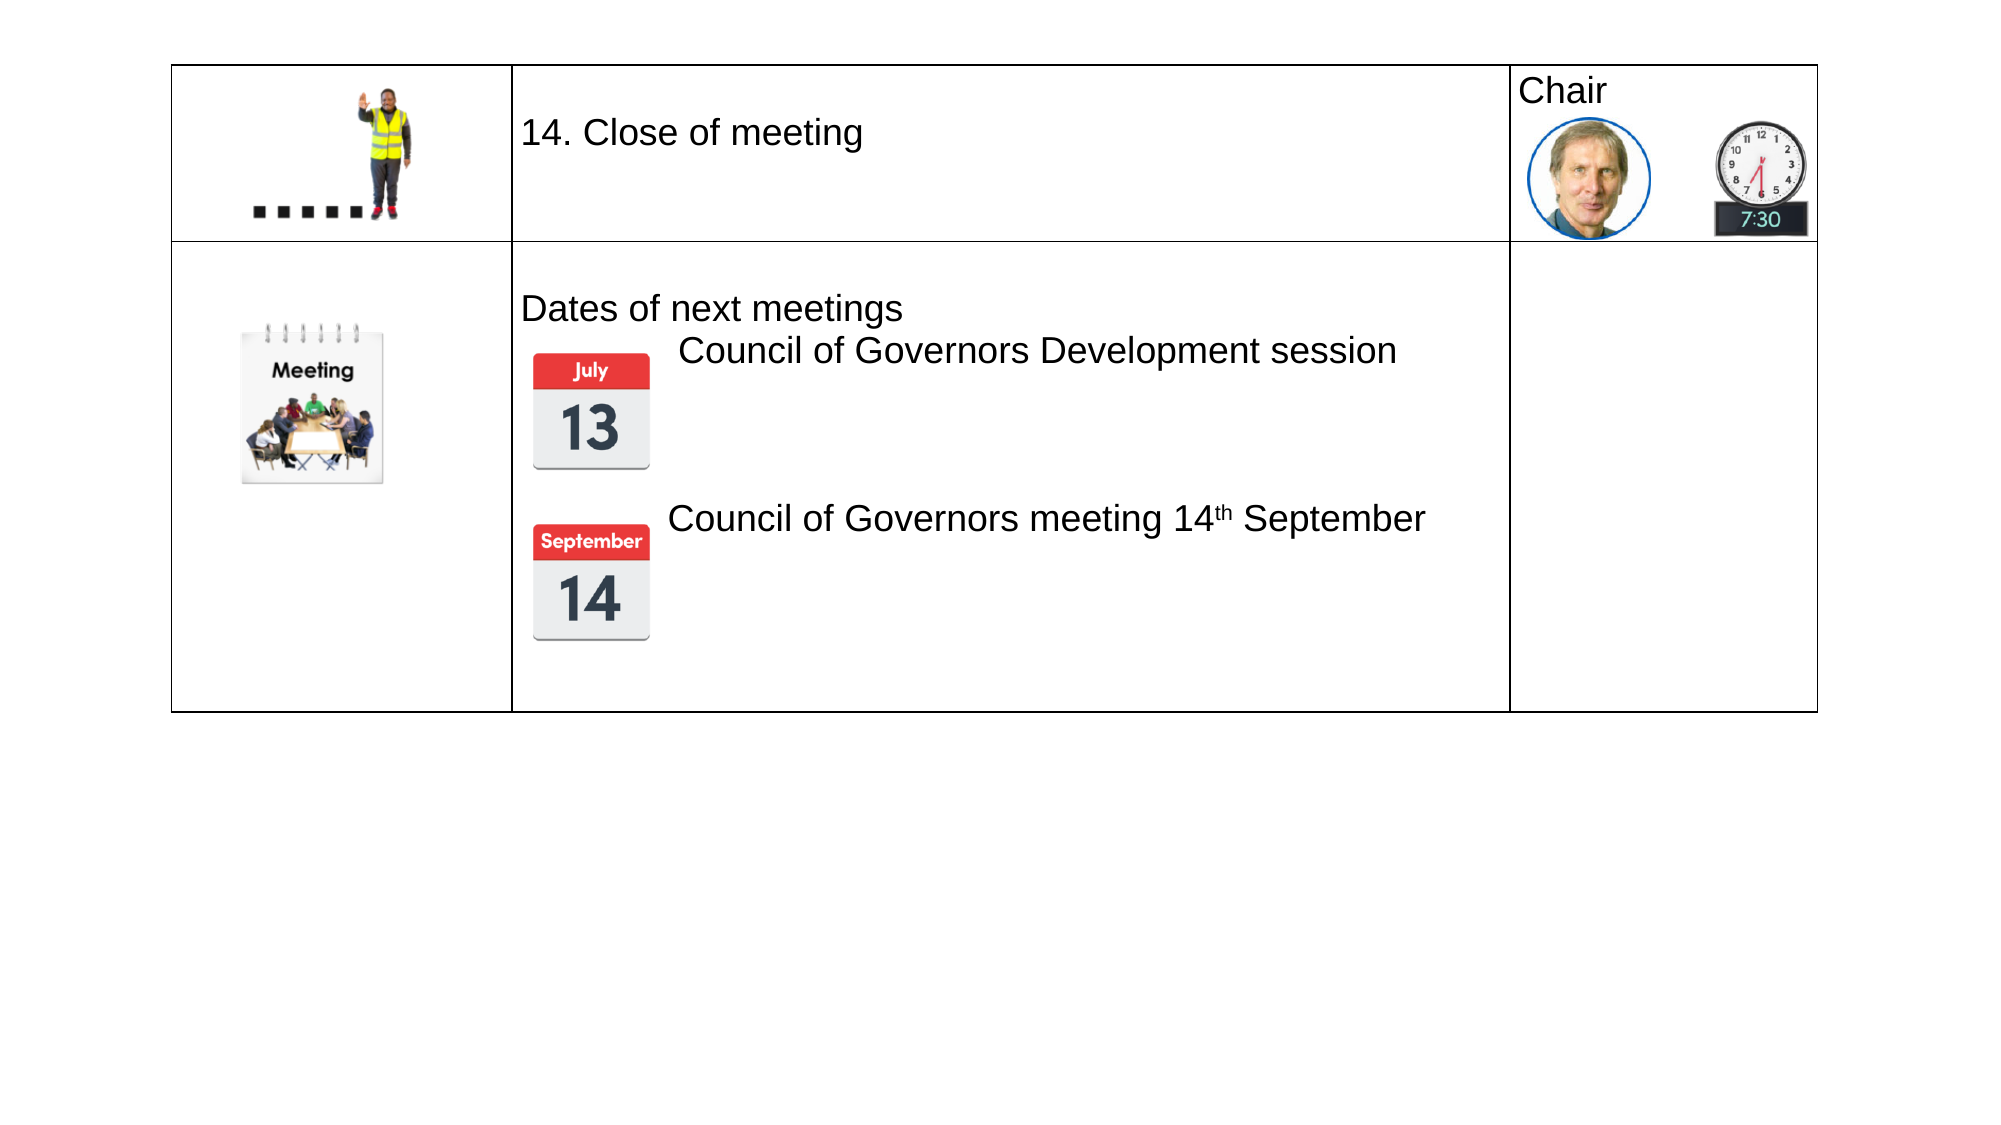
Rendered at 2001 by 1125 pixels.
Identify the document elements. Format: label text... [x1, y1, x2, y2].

table_cell [1511, 242, 1817, 711]
table_cell Dates of next meetings Council of Governors Development session Council of Governors meeting 14th September [513, 242, 1509, 711]
picture [1699, 117, 1823, 240]
picture [531, 351, 651, 471]
table_header [172, 66, 511, 241]
picture [227, 318, 398, 489]
picture [247, 70, 417, 240]
table_cell [172, 242, 511, 711]
table_header 14. Close of meeting [513, 66, 1509, 241]
picture [531, 522, 651, 642]
picture [1527, 117, 1651, 240]
table_header Chair [1511, 66, 1817, 241]
